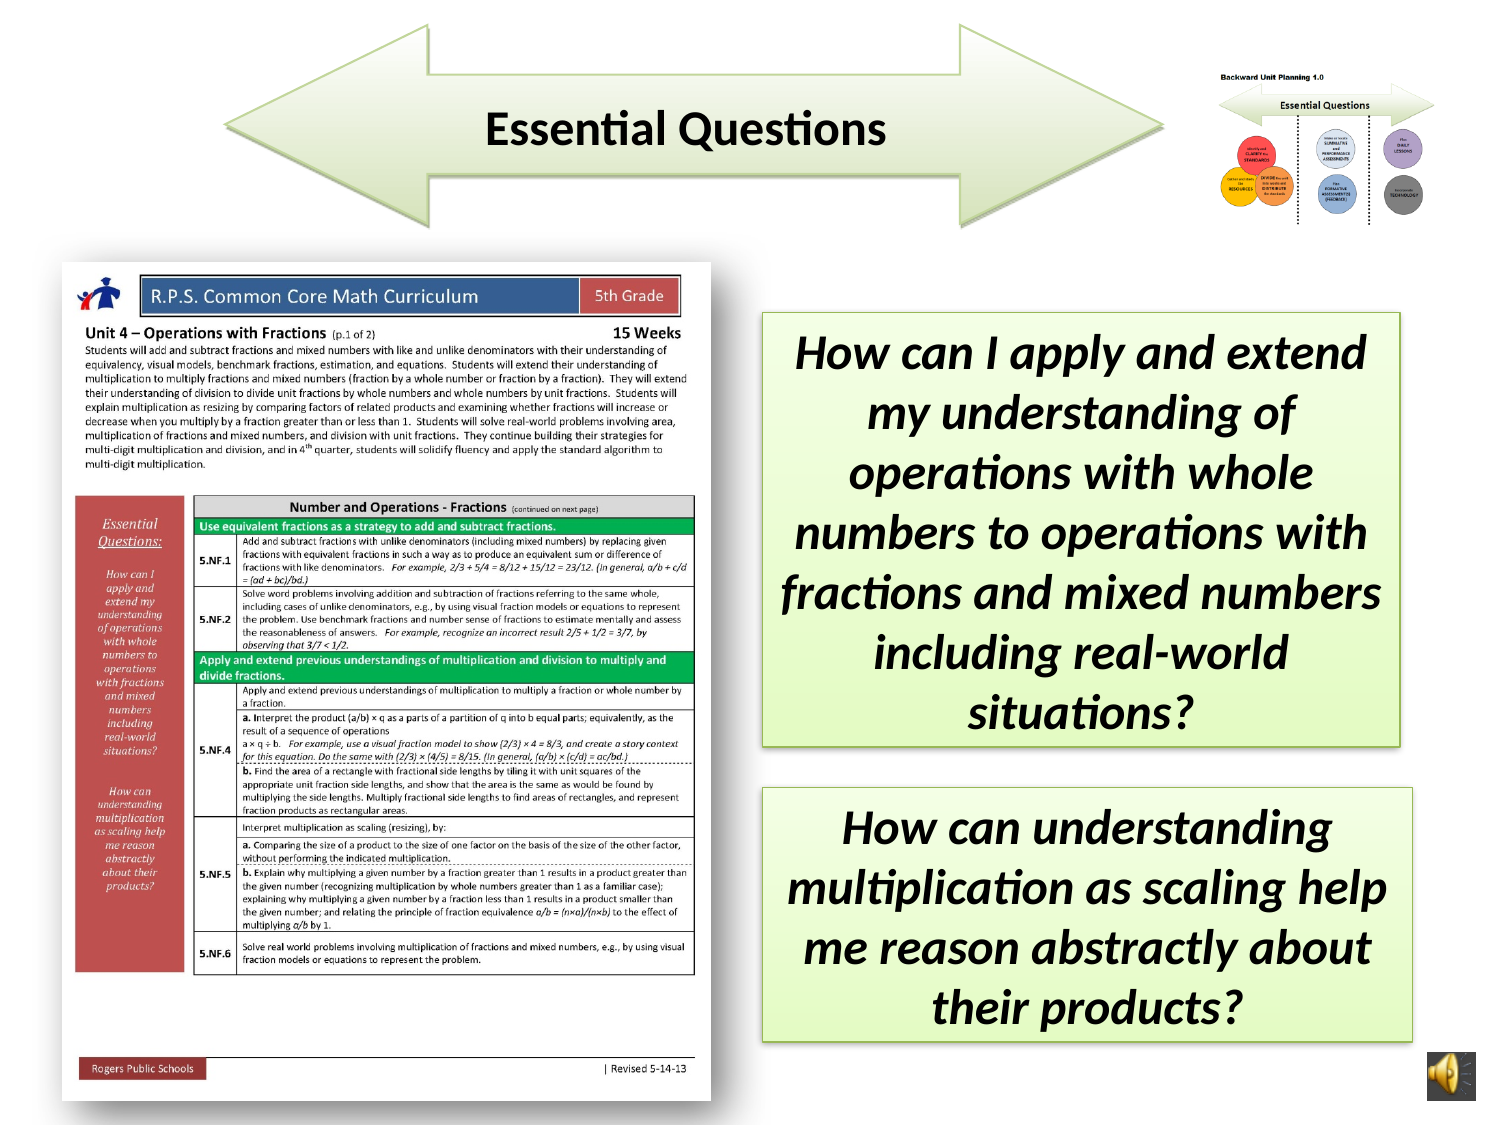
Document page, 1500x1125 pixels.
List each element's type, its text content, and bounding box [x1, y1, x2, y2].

picture [1426, 1051, 1477, 1102]
picture [1212, 62, 1451, 240]
picture [62, 262, 711, 1101]
text_box How can understanding multiplication as scaling help me reason abstractly about their products? [762, 787, 1413, 1043]
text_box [224, 24, 1163, 224]
text_box How can I apply and extend my understanding of operations with whole numbers to operations with fractions and mixed numbers including real-world situations? [762, 312, 1401, 748]
